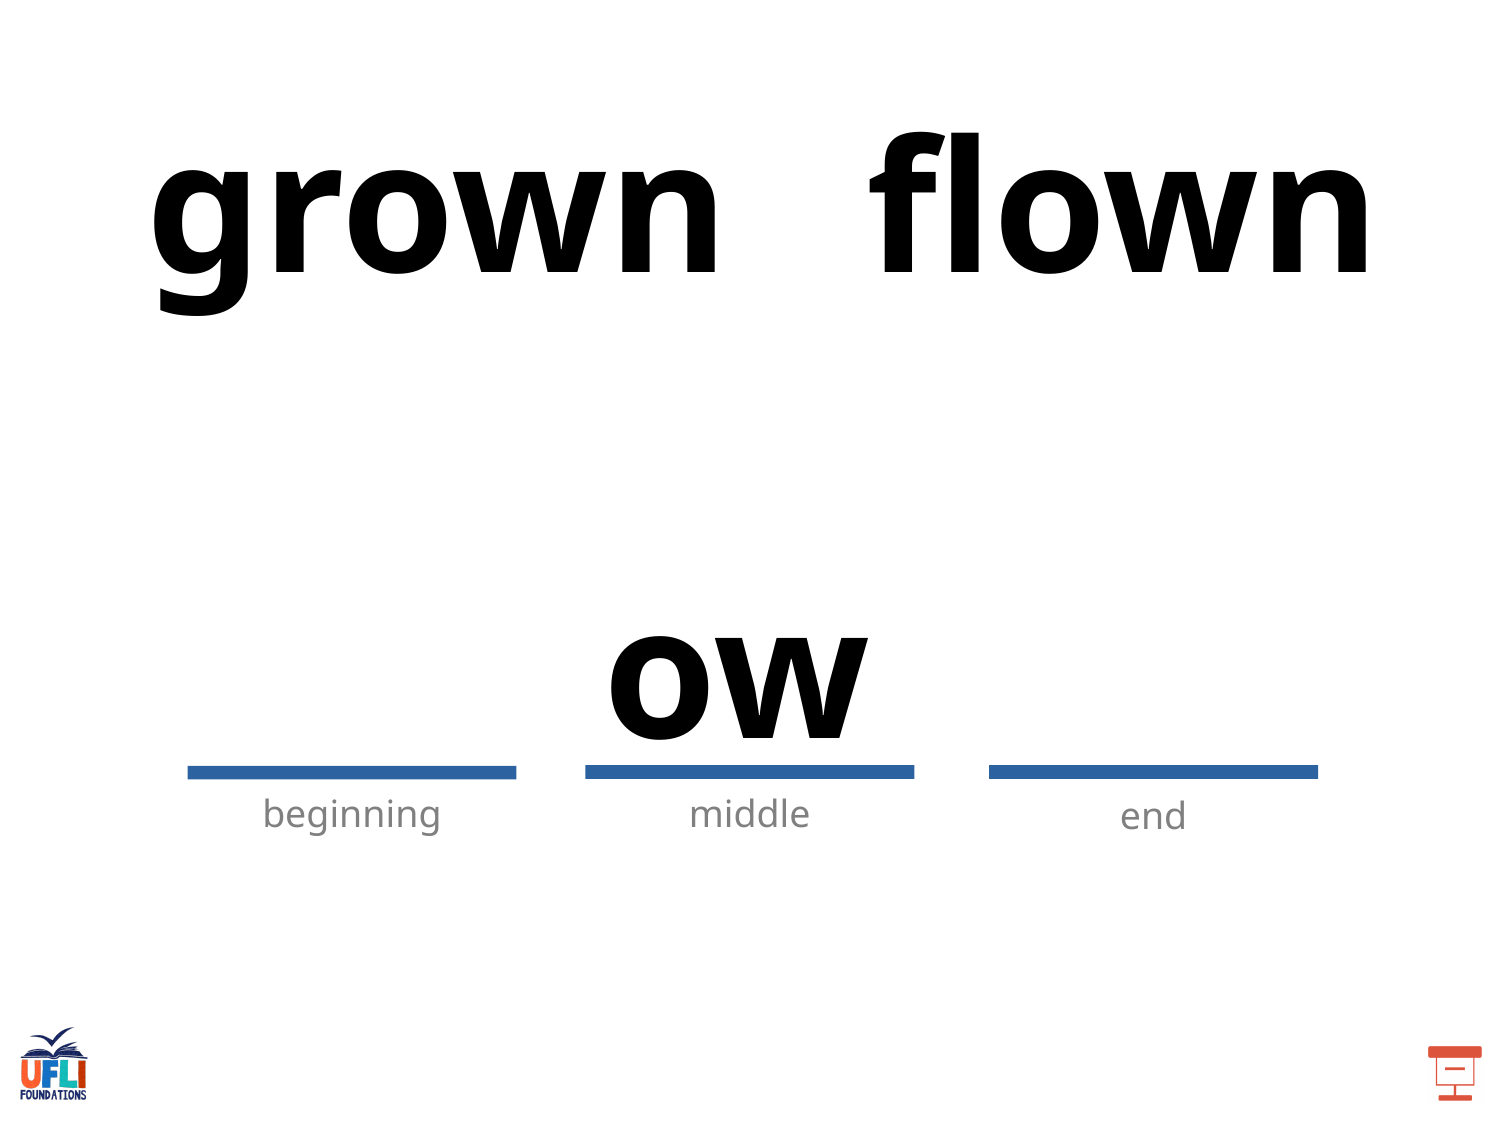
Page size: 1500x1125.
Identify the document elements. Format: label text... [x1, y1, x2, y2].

picture [1427, 1043, 1484, 1104]
text_box flown [846, 82, 1401, 317]
text_box ow [582, 548, 893, 783]
text_box grown [127, 82, 749, 318]
picture [16, 1027, 90, 1103]
